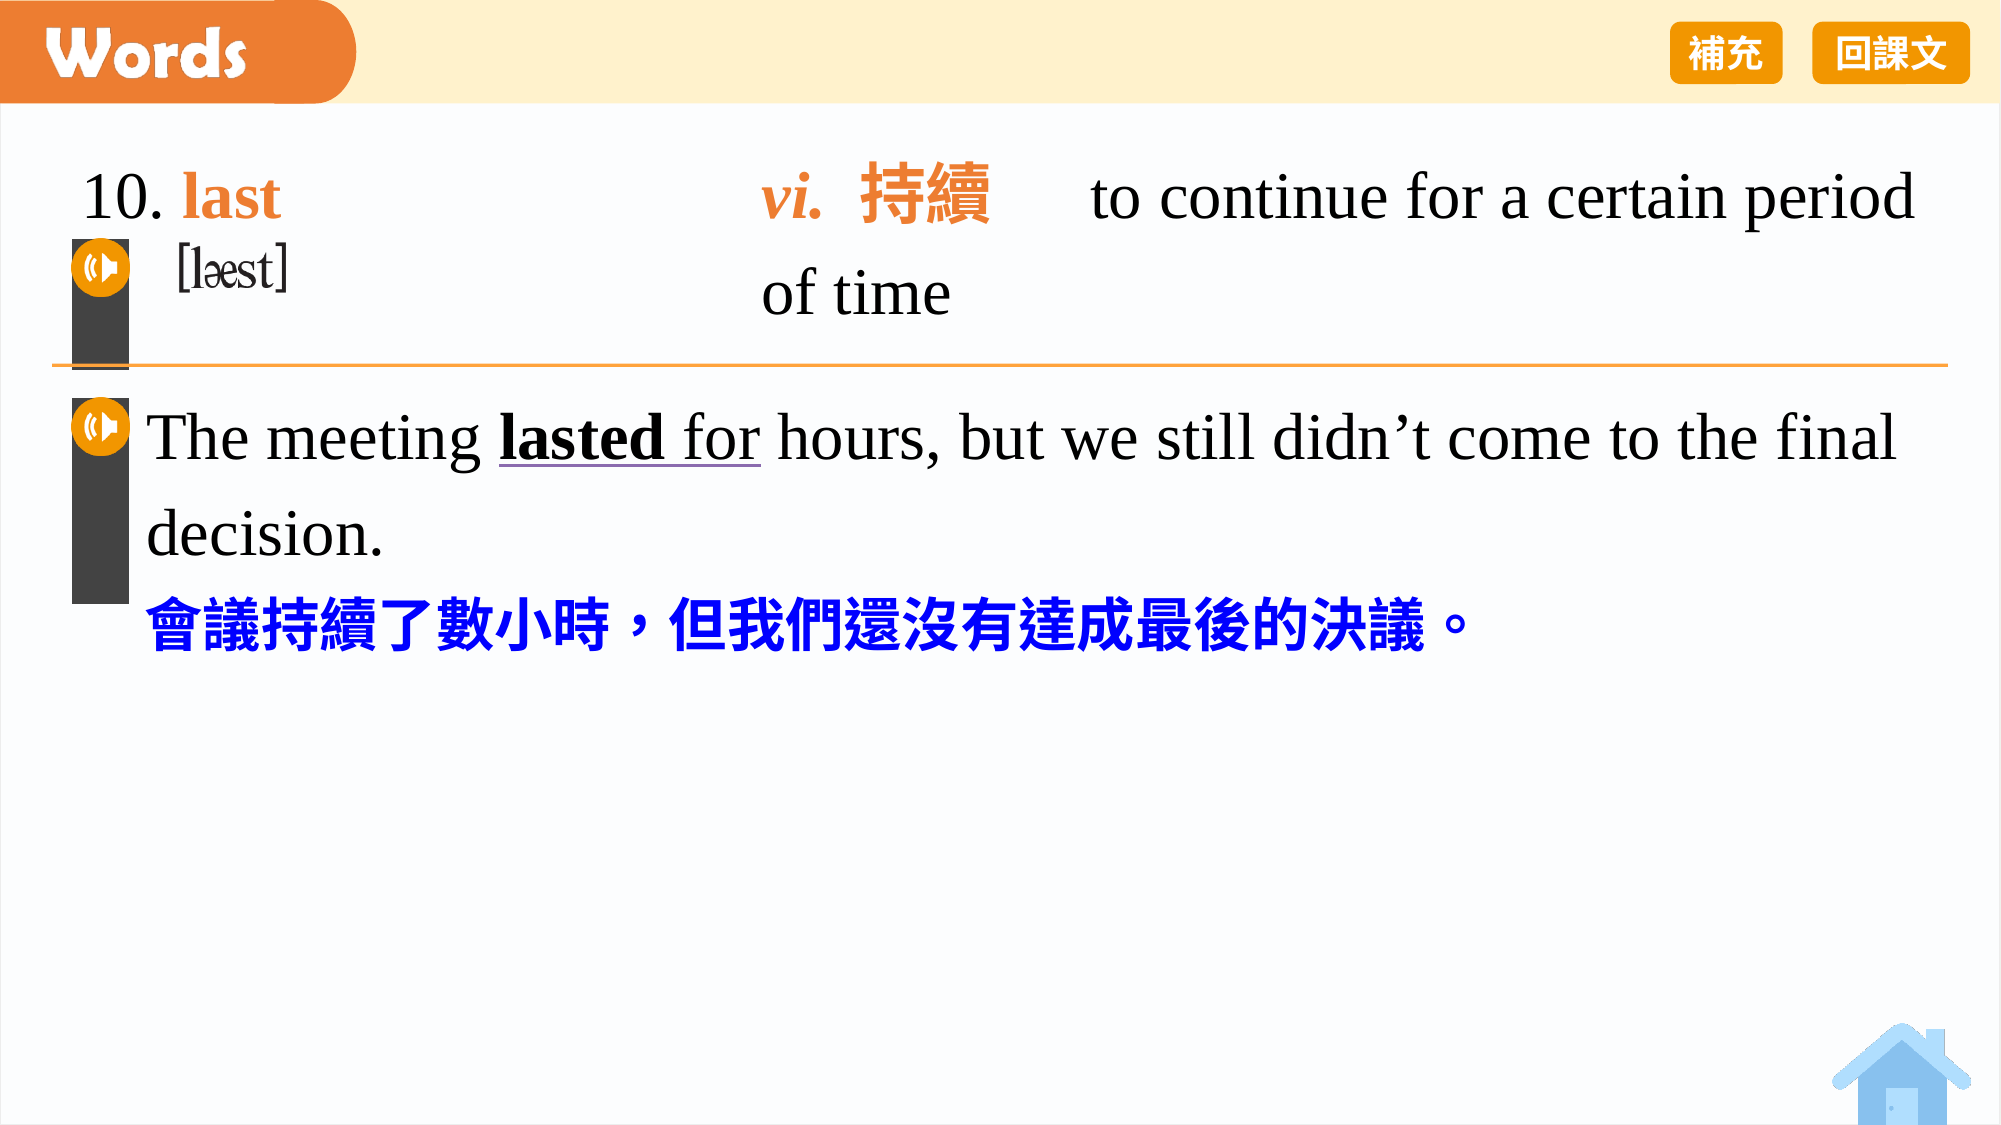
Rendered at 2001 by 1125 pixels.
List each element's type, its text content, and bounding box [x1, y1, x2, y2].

text_box The meeting lasted for hours, but we still didn’t come to the final decision. [131, 369, 1927, 589]
picture [70, 233, 394, 371]
text_box 回課文 [1811, 20, 1972, 86]
text_box vi. 持續 to continue for a certain period of time [746, 128, 1971, 418]
text_box 補充 [1669, 20, 1784, 86]
text_box 10. last [66, 128, 746, 365]
picture [70, 396, 130, 605]
picture [0, 0, 300, 138]
text_box 會議持續了數小時，但我們還沒有達成最後的決議。 [129, 566, 1708, 667]
picture [1832, 1023, 1971, 1125]
